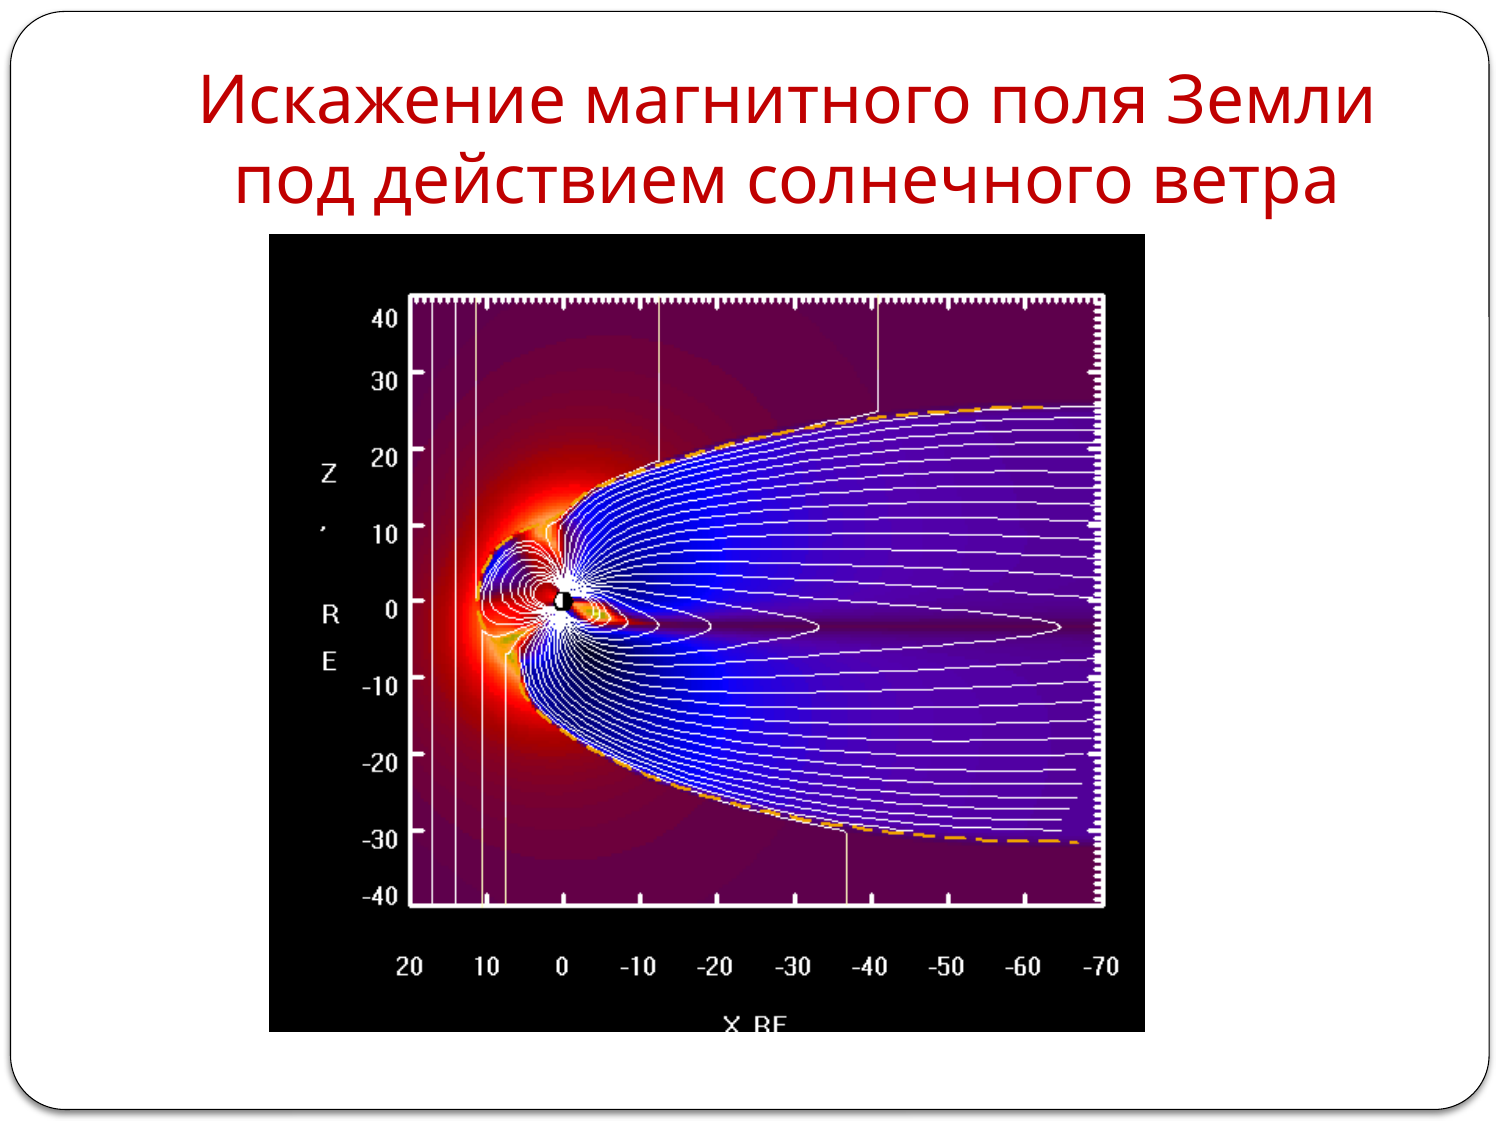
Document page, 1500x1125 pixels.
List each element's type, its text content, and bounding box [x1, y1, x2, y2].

title Искажение магнитного поля Земли под действием солнечного ветра [150, 45, 1425, 233]
picture [269, 234, 1145, 1032]
